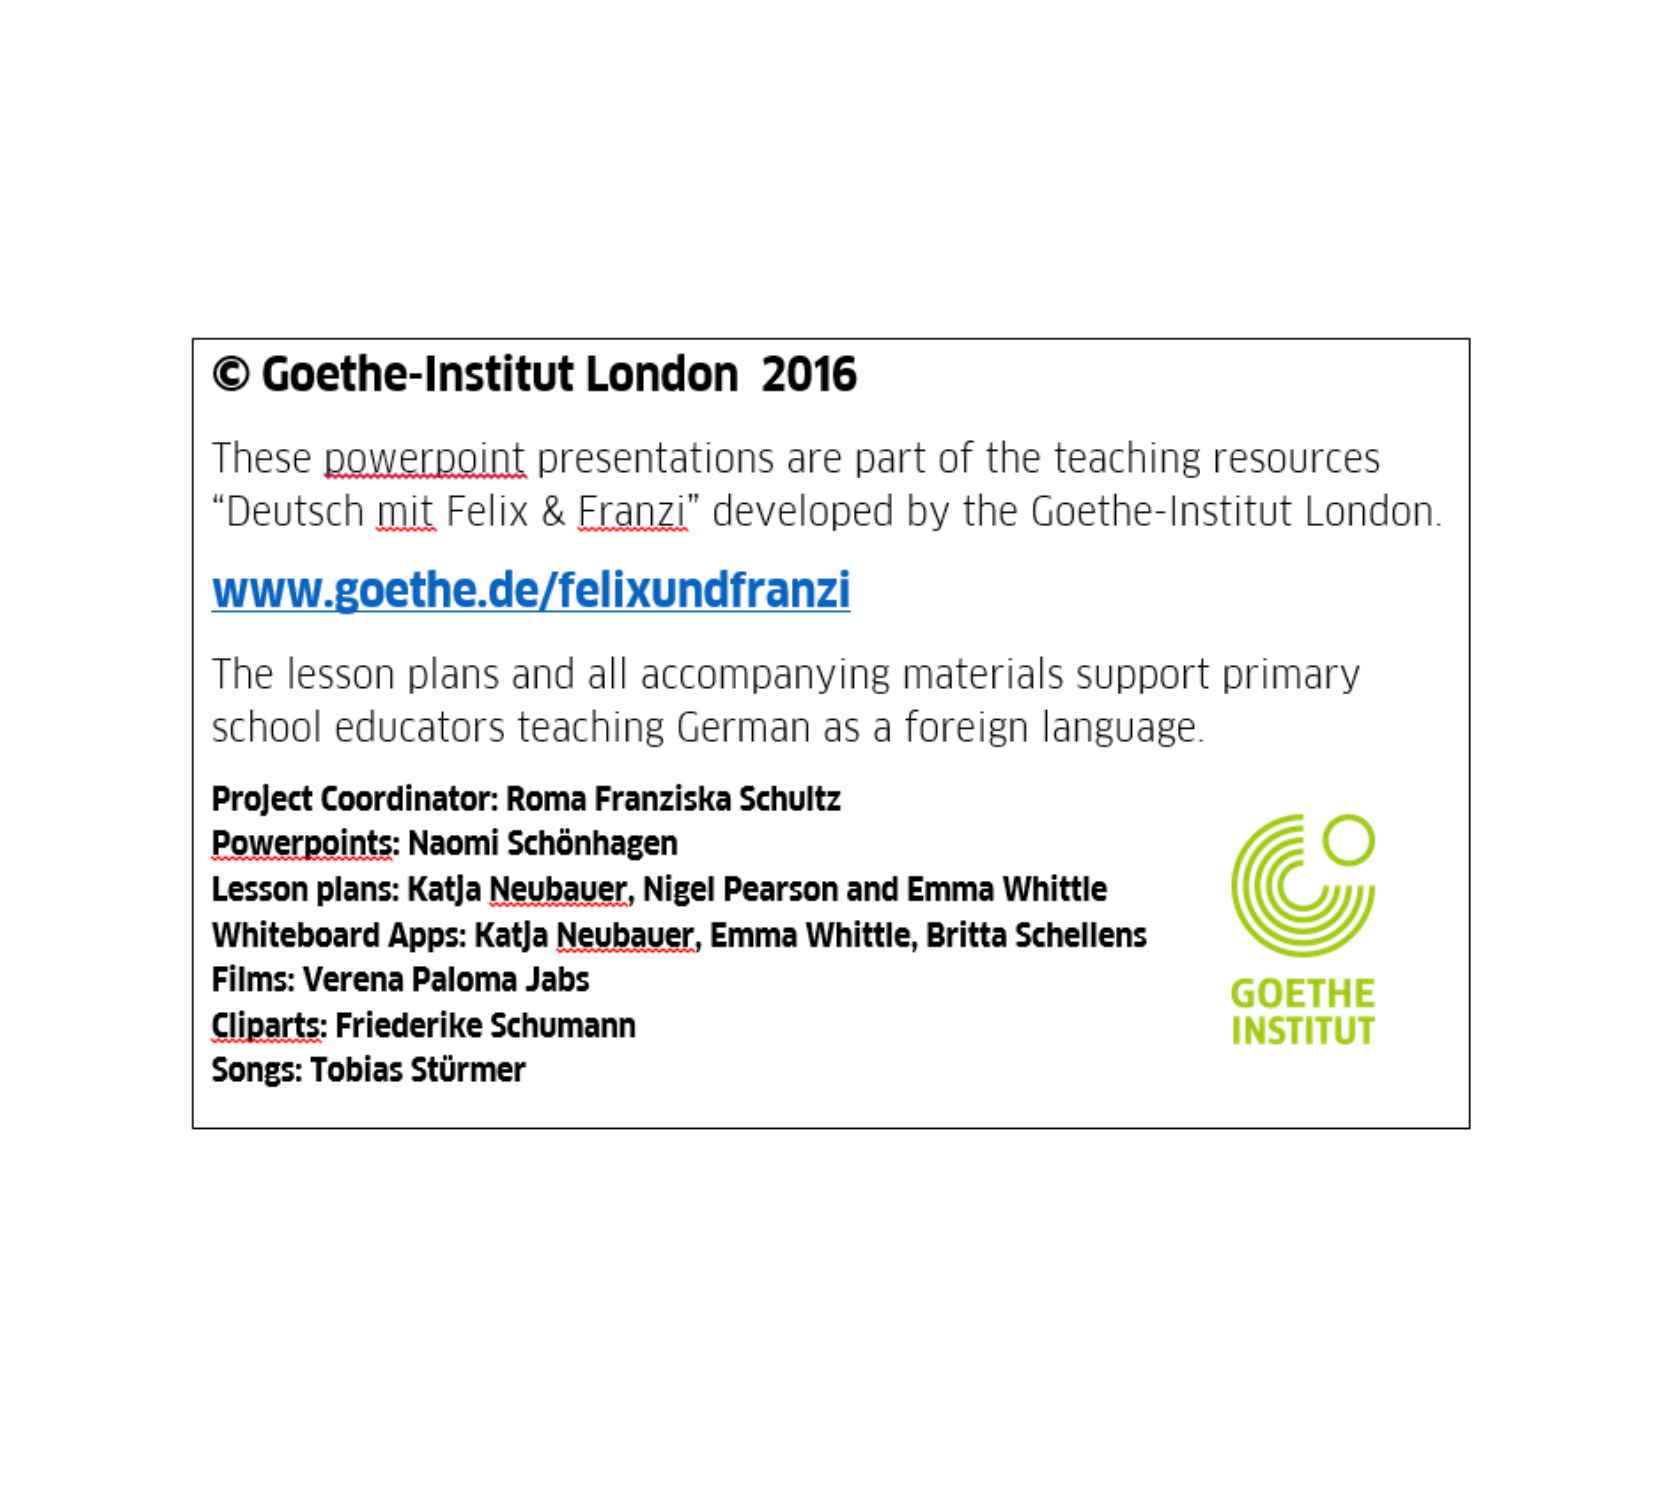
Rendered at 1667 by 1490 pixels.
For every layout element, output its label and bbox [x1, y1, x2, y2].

picture [112, 271, 1554, 1206]
